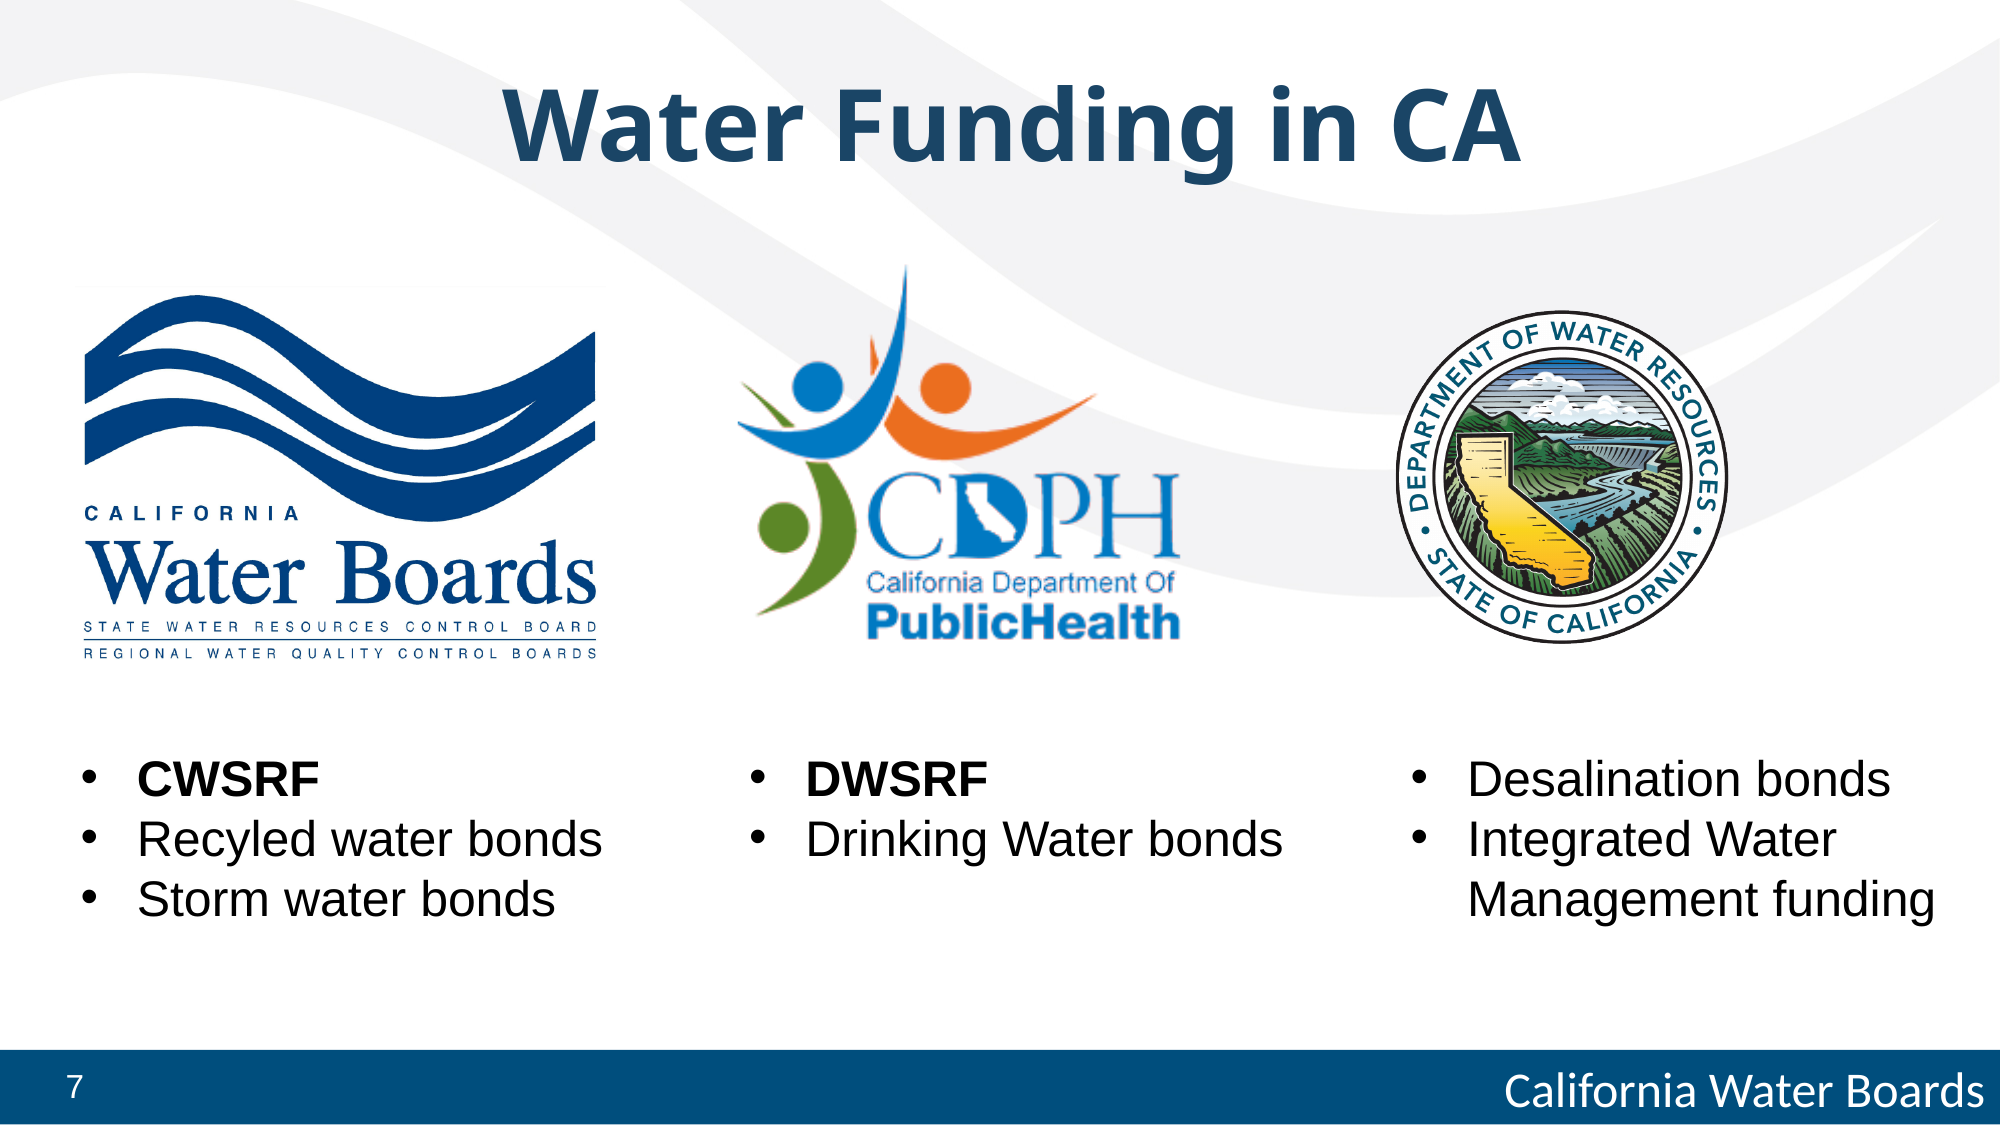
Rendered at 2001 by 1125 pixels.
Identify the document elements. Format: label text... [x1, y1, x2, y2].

text_box Desalination bonds Integrated Water Management funding [1395, 738, 1962, 934]
text_box DWSRF Drinking Water bonds [734, 738, 1301, 874]
text_box 7 [0, 1049, 150, 1125]
title Water Funding in CA [150, 67, 1875, 191]
text_box CWSRF Recyled water bonds Storm water bonds [65, 738, 710, 934]
picture [0, 0, 2000, 1049]
